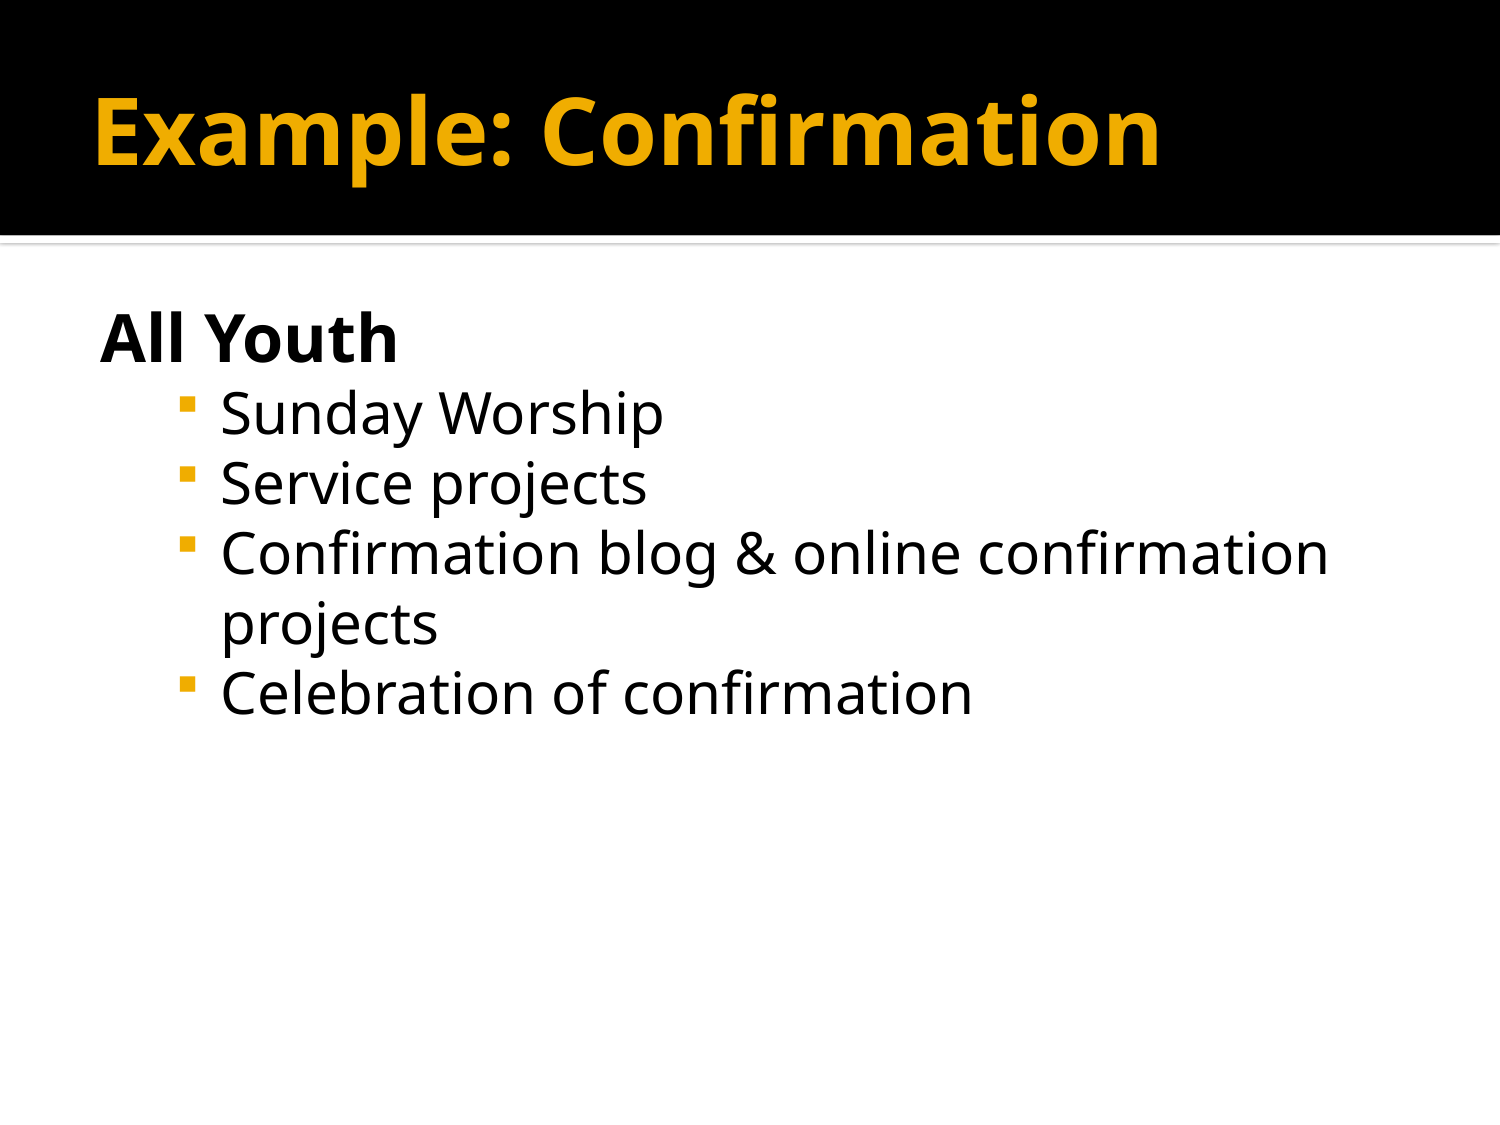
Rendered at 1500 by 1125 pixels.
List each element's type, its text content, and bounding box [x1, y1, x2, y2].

list All Youth Sunday Worship Service projects Confirmation blog & online confirmation projects Celebration of confirmation [91, 281, 1454, 1005]
title Example: Confirmation [75, 25, 1425, 231]
